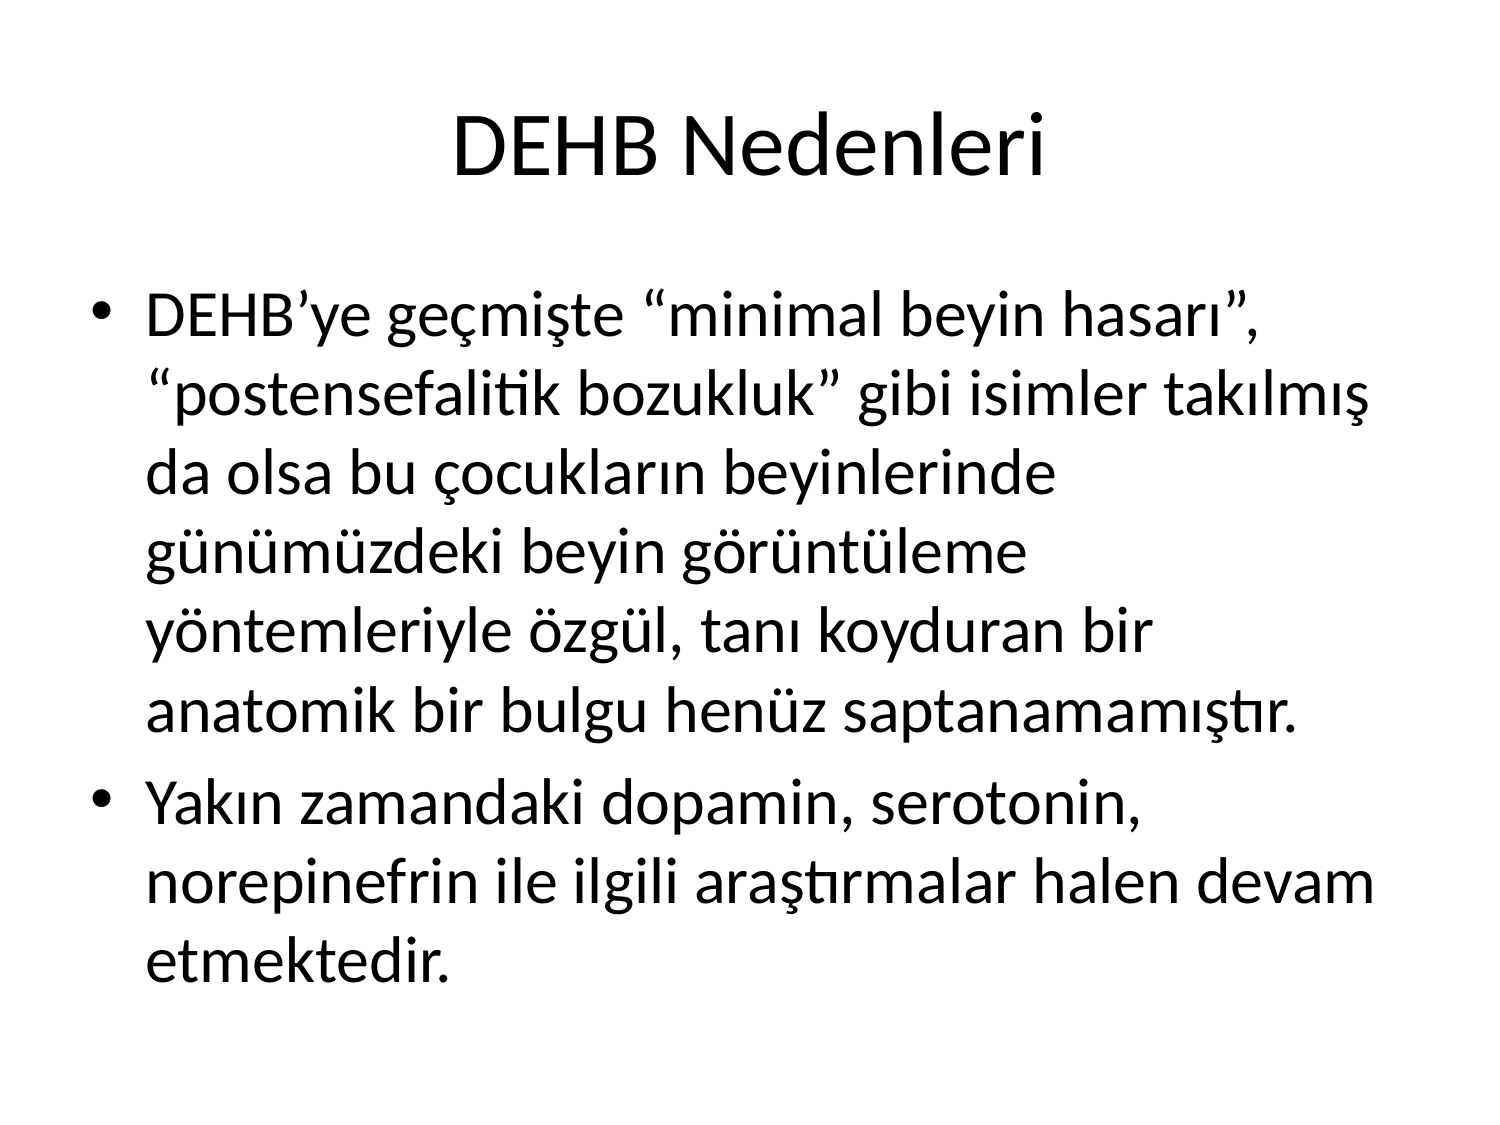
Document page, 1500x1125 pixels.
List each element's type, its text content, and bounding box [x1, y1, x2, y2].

list DEHB’ye geçmişte “minimal beyin hasarı”, “postensefalitik bozukluk” gibi isimler takılmış da olsa bu çocukların beyinlerinde günümüzdeki beyin görüntüleme yöntemleriyle özgül, tanı koyduran bir anatomik bir bulgu henüz saptanamamıştır. Yakın zamandaki dopamin, serotonin, norepinefrin ile ilgili araştırmalar halen devam etmektedir. [75, 262, 1425, 1005]
title DEHB Nedenleri [75, 45, 1425, 233]
